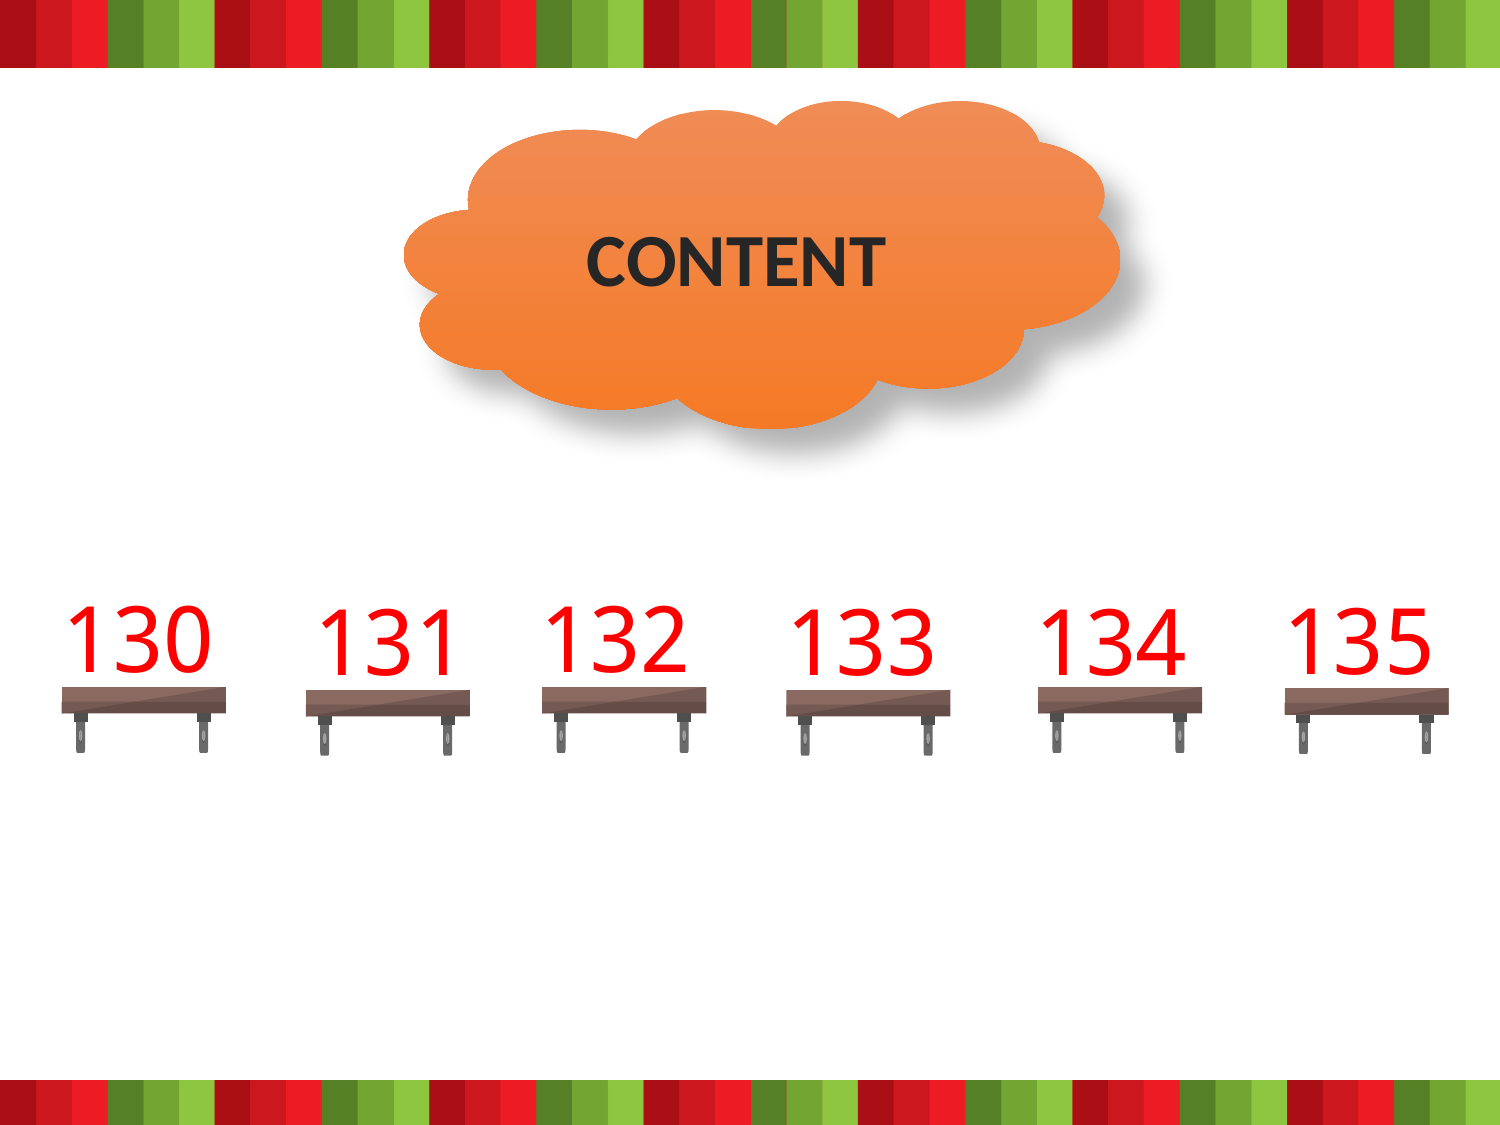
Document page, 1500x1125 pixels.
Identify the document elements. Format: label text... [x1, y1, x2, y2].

text_box 131 [277, 576, 504, 702]
text_box 132 [485, 573, 746, 699]
picture [0, 0, 1500, 1125]
text_box 130 [28, 573, 250, 699]
text_box CONTENT [403, 100, 1121, 430]
text_box 133 [735, 576, 990, 702]
text_box 135 [1246, 575, 1473, 700]
text_box 134 [991, 576, 1231, 702]
